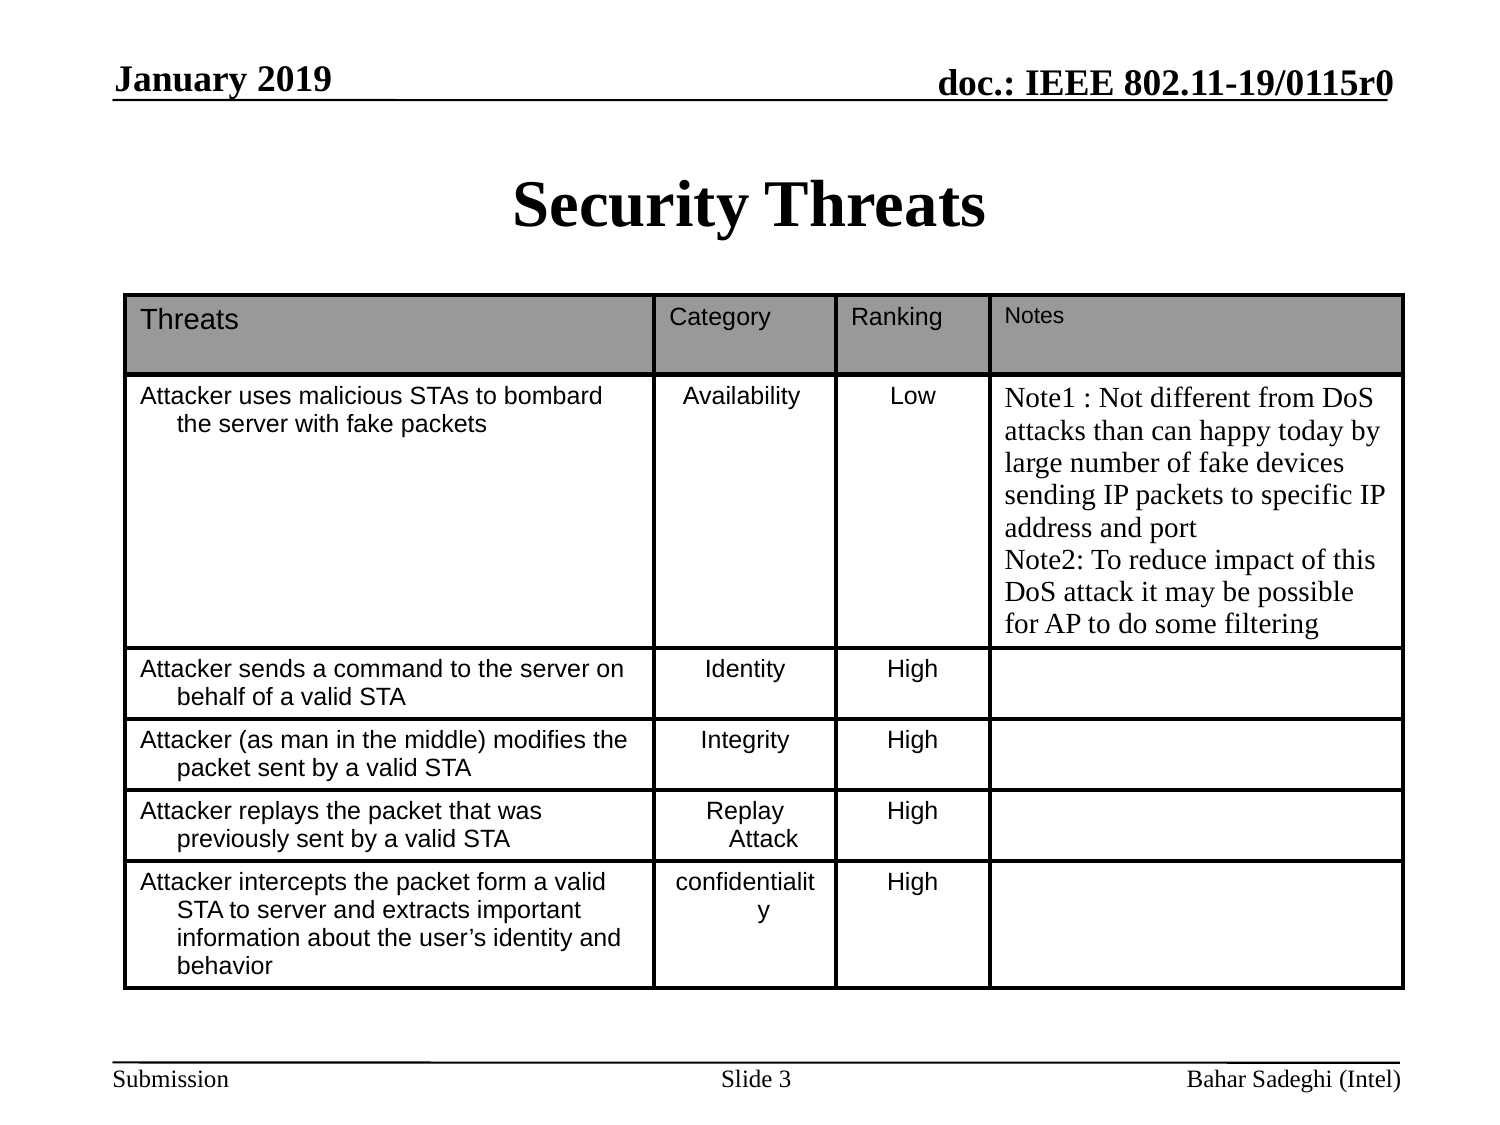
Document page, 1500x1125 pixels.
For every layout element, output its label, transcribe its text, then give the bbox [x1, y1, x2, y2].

table_header Category [656, 297, 834, 372]
table_cell Attacker sends a command to the server on behalf of a valid STA [127, 650, 652, 717]
table_cell Low [838, 377, 988, 646]
table_cell Note1 : Not different from DoS attacks than can happy today by large number of fake devices sending IP packets to specific IP address and port Note2: To reduce impact of this DoS attack it may be possible for AP to do some filtering [992, 377, 1401, 646]
table_cell Availability [656, 377, 834, 646]
table_header Ranking [838, 297, 988, 372]
table_cell High [838, 650, 988, 717]
table_cell [992, 863, 1401, 986]
table_header Notes [992, 297, 1401, 372]
table_cell confidentiality [656, 863, 834, 986]
table_cell Attacker replays the packet that was previously sent by a valid STA [127, 792, 652, 859]
table_cell [992, 650, 1401, 717]
table_cell Attacker intercepts the packet form a valid STA to server and extracts important information about the user’s identity and behavior [127, 863, 652, 986]
table_cell [992, 721, 1401, 788]
table_cell High [838, 863, 988, 986]
title Security Threats [112, 112, 1388, 288]
table_cell Identity [656, 650, 834, 717]
table_cell Integrity [656, 721, 834, 788]
table_cell Attacker (as man in the middle) modifies the packet sent by a valid STA [127, 721, 652, 788]
table_cell [992, 792, 1401, 859]
table_header Threats [127, 297, 652, 372]
table_cell High [838, 721, 988, 788]
table_cell High [838, 792, 988, 859]
slide_number Slide 3 [712, 1061, 800, 1123]
table_cell Replay Attack [656, 792, 834, 859]
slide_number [114, 54, 423, 100]
table_cell Attacker uses malicious STAs to bombard the server with fake packets [127, 377, 652, 646]
footer Bahar Sadeghi (Intel) [878, 1061, 1402, 1093]
